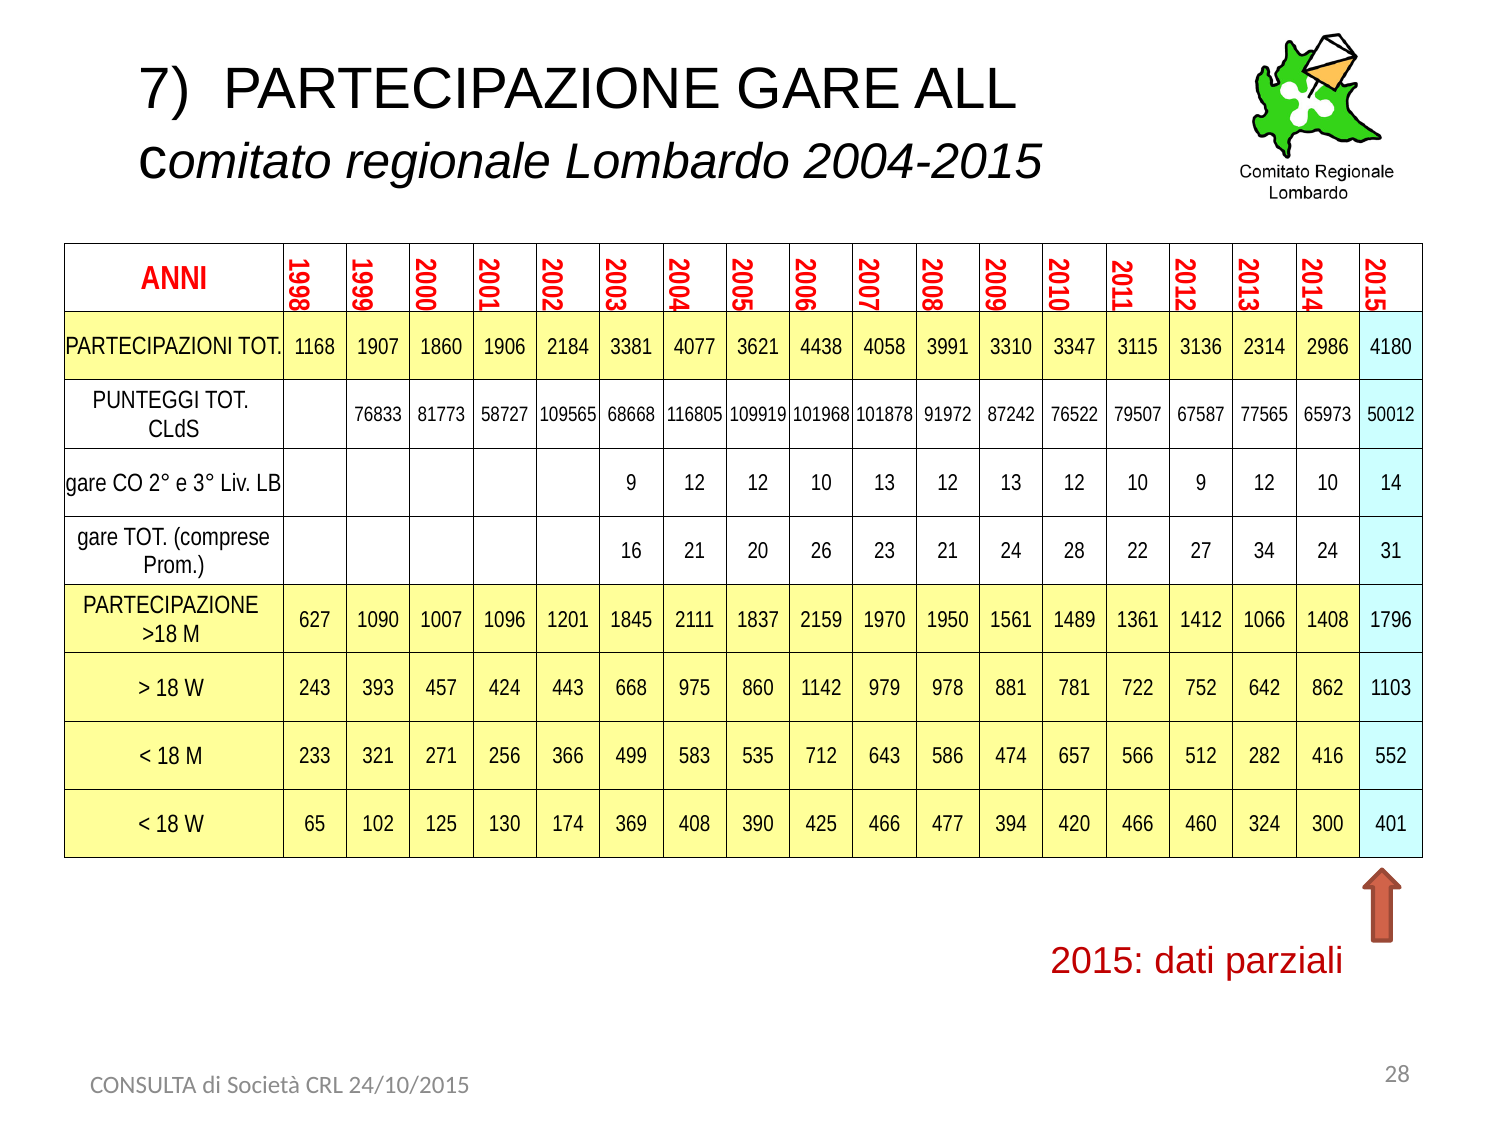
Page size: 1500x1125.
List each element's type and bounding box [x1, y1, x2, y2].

table_cell [537, 790, 599, 857]
table_cell [980, 312, 1042, 379]
slide_number [1074, 1042, 1425, 1103]
table_cell [1107, 585, 1169, 652]
table_cell [1297, 585, 1359, 652]
table_cell [1170, 722, 1232, 789]
table_cell [284, 517, 346, 584]
table_cell [917, 380, 979, 448]
table_cell [1043, 585, 1106, 652]
table_cell [474, 312, 536, 379]
table_cell [410, 585, 473, 652]
table_cell [1170, 312, 1232, 379]
table_cell [1107, 517, 1169, 584]
table_cell [600, 380, 663, 448]
table_cell [917, 653, 979, 721]
table_cell [917, 585, 979, 652]
table_cell [1297, 722, 1359, 789]
table_cell [853, 312, 916, 379]
table_cell [474, 585, 536, 652]
table_cell [284, 653, 346, 721]
table_cell [1107, 449, 1169, 516]
table_cell [1233, 653, 1296, 721]
table_cell [853, 722, 916, 789]
table_cell [790, 585, 852, 652]
table_cell [474, 790, 536, 857]
table_cell [410, 653, 473, 721]
table_cell [537, 653, 599, 721]
table_cell [917, 517, 979, 584]
table_header [474, 244, 536, 311]
picture [1234, 30, 1399, 208]
table_cell [1107, 380, 1169, 448]
table_header [1297, 244, 1359, 311]
table_cell [664, 312, 726, 379]
table_cell [980, 790, 1042, 857]
table_cell [347, 312, 409, 379]
table_cell [600, 585, 663, 652]
table_header [1107, 244, 1169, 311]
table_cell [853, 517, 916, 584]
table_cell [790, 653, 852, 721]
table_cell [853, 585, 916, 652]
table_cell [1107, 653, 1169, 721]
table_cell [1360, 517, 1422, 584]
table_cell [790, 790, 852, 857]
table_cell [980, 722, 1042, 789]
table_cell [474, 517, 536, 584]
table_cell [65, 653, 283, 721]
table_cell [727, 653, 789, 721]
table_cell [1297, 380, 1359, 448]
table_cell [1107, 312, 1169, 379]
table_cell [790, 312, 852, 379]
table_cell [600, 722, 663, 789]
table_cell [537, 449, 599, 516]
table_cell [537, 585, 599, 652]
table_cell [65, 312, 283, 379]
table_cell [1233, 517, 1296, 584]
table_cell [600, 449, 663, 516]
table_cell [980, 380, 1042, 448]
table_cell [727, 722, 789, 789]
table_cell [1043, 449, 1106, 516]
table_cell [284, 722, 346, 789]
table_cell [347, 653, 409, 721]
table_cell [1043, 312, 1106, 379]
table_cell [1107, 722, 1169, 789]
table_cell [65, 722, 283, 789]
table_cell [537, 517, 599, 584]
table_cell [1360, 585, 1422, 652]
table_cell [65, 517, 283, 584]
table_cell [347, 449, 409, 516]
table_cell [664, 790, 726, 857]
table_cell [664, 653, 726, 721]
table_cell [664, 449, 726, 516]
table_cell [1170, 790, 1232, 857]
table_cell [600, 653, 663, 721]
table_cell [664, 722, 726, 789]
table_cell [853, 380, 916, 448]
table_cell [1233, 585, 1296, 652]
table_cell [600, 790, 663, 857]
table_cell [65, 790, 283, 857]
table_cell [790, 380, 852, 448]
table_cell [410, 722, 473, 789]
table_cell [727, 312, 789, 379]
table_header [853, 244, 916, 311]
table_cell [537, 380, 599, 448]
table_cell [347, 380, 409, 448]
table_cell [1107, 790, 1169, 857]
table_header [537, 244, 599, 311]
table_header [790, 244, 852, 311]
slide_number [75, 1042, 609, 1125]
table_header [1043, 244, 1106, 311]
text_box [123, 42, 1199, 198]
table_cell [664, 380, 726, 448]
table_cell [917, 312, 979, 379]
table_cell [1360, 790, 1422, 857]
table_cell [1170, 380, 1232, 448]
table_cell [1297, 517, 1359, 584]
table_cell [1233, 790, 1296, 857]
table_header [347, 244, 409, 311]
table_cell [1170, 449, 1232, 516]
table_cell [1360, 653, 1422, 721]
table_cell [664, 517, 726, 584]
table_cell [1360, 449, 1422, 516]
table_cell [1233, 380, 1296, 448]
table_cell [474, 722, 536, 789]
table_cell [1043, 517, 1106, 584]
table_header [727, 244, 789, 311]
table_cell [1043, 380, 1106, 448]
table_cell [1360, 312, 1422, 379]
table_cell [410, 449, 473, 516]
table_header [1170, 244, 1232, 311]
table_cell [474, 653, 536, 721]
table_cell [1297, 653, 1359, 721]
table_cell [284, 790, 346, 857]
table_cell [65, 449, 283, 516]
table_cell [917, 722, 979, 789]
table_cell [790, 449, 852, 516]
table_header [1233, 244, 1296, 311]
table_cell [474, 449, 536, 516]
table_cell [284, 312, 346, 379]
table_cell [1043, 790, 1106, 857]
table_cell [347, 517, 409, 584]
table_cell [347, 722, 409, 789]
table_cell [600, 517, 663, 584]
table_cell [980, 449, 1042, 516]
table_cell [1233, 312, 1296, 379]
table_cell [410, 517, 473, 584]
table_header [600, 244, 663, 311]
table_header [284, 244, 346, 311]
table_cell [980, 585, 1042, 652]
table_cell [790, 517, 852, 584]
table_cell [727, 449, 789, 516]
table_cell [1360, 380, 1422, 448]
table_cell [537, 722, 599, 789]
table_header [65, 244, 283, 311]
table_cell [474, 380, 536, 448]
table_cell [284, 585, 346, 652]
table_cell [347, 585, 409, 652]
table_cell [727, 380, 789, 448]
table_cell [65, 380, 283, 448]
table_cell [664, 585, 726, 652]
table_cell [727, 790, 789, 857]
table_cell [1170, 653, 1232, 721]
text_box [1035, 928, 1359, 989]
table_cell [1360, 722, 1422, 789]
table_cell [1170, 585, 1232, 652]
table_cell [1297, 312, 1359, 379]
table_cell [853, 449, 916, 516]
table_cell [980, 653, 1042, 721]
table_header [410, 244, 473, 311]
table_cell [980, 517, 1042, 584]
text_box [1362, 867, 1402, 943]
table_cell [1233, 722, 1296, 789]
table_cell [1043, 653, 1106, 721]
table_header [980, 244, 1042, 311]
table_cell [917, 449, 979, 516]
table_cell [1043, 722, 1106, 789]
table_cell [727, 517, 789, 584]
table_cell [917, 790, 979, 857]
table_cell [65, 585, 283, 652]
table_cell [853, 790, 916, 857]
table_header [1360, 244, 1422, 311]
table_cell [1233, 449, 1296, 516]
table_cell [347, 790, 409, 857]
table_cell [284, 380, 346, 448]
table_cell [1297, 790, 1359, 857]
table_cell [410, 312, 473, 379]
table_cell [1297, 449, 1359, 516]
table_cell [790, 722, 852, 789]
table_cell [284, 449, 346, 516]
table_cell [600, 312, 663, 379]
table_cell [853, 653, 916, 721]
table_cell [537, 312, 599, 379]
table_cell [410, 380, 473, 448]
table_cell [727, 585, 789, 652]
table_header [917, 244, 979, 311]
table_cell [1170, 517, 1232, 584]
table_header [664, 244, 726, 311]
table_cell [410, 790, 473, 857]
